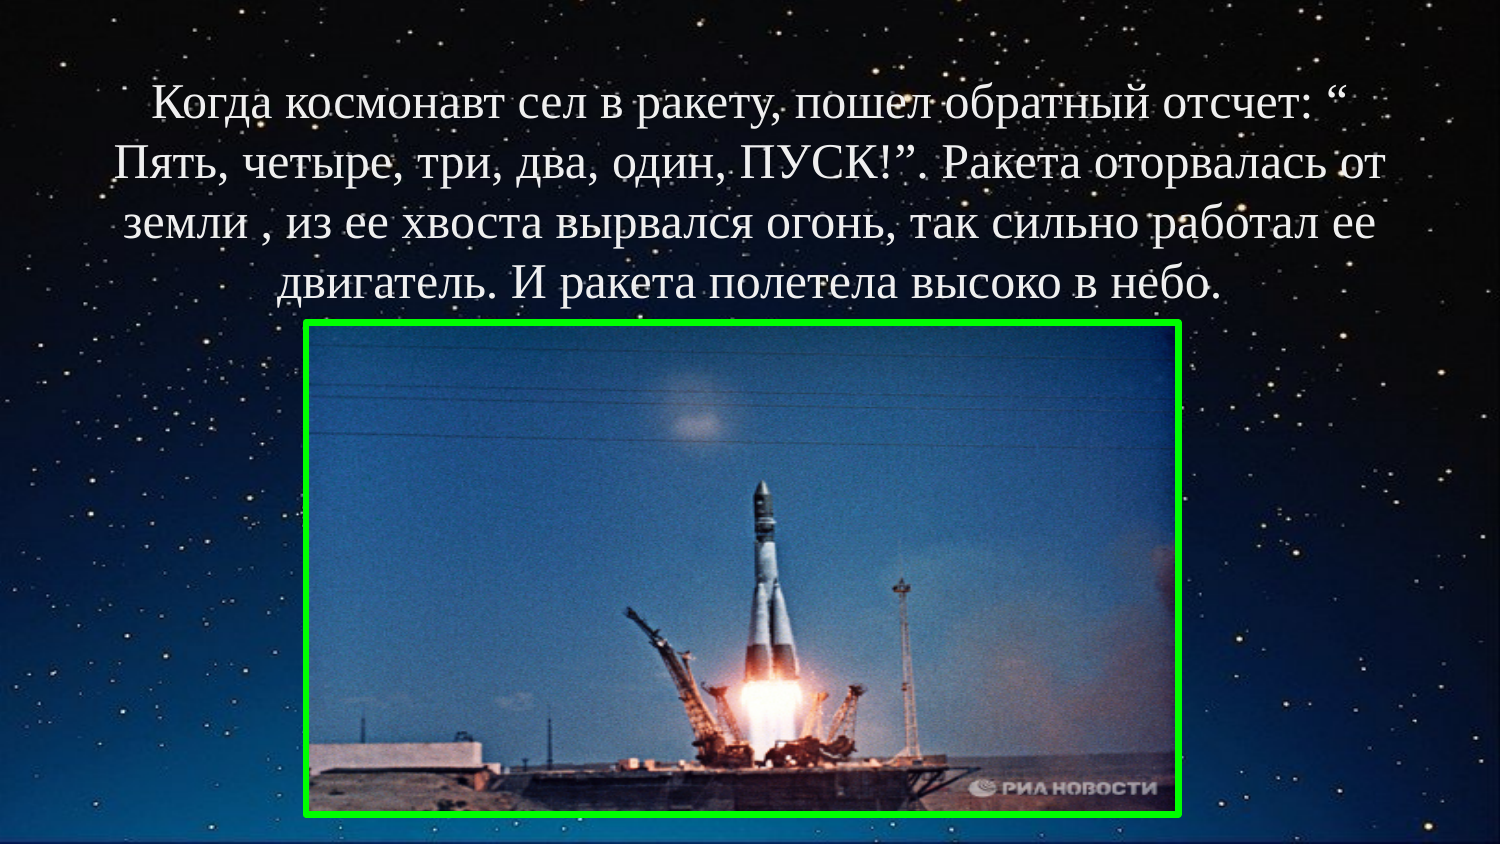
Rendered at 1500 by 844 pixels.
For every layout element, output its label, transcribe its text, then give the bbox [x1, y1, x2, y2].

title Когда космонавт сел в ракету, пошел обратный отсчет: “ Пять, четыре, три, два, один, ПУСК!”. Ракета оторвалась от земли , из ее хвоста вырвался огонь, так сильно работал ее двигатель. И ракета полетела высоко в небо. [75, 35, 1425, 342]
picture [0, 0, 1500, 844]
